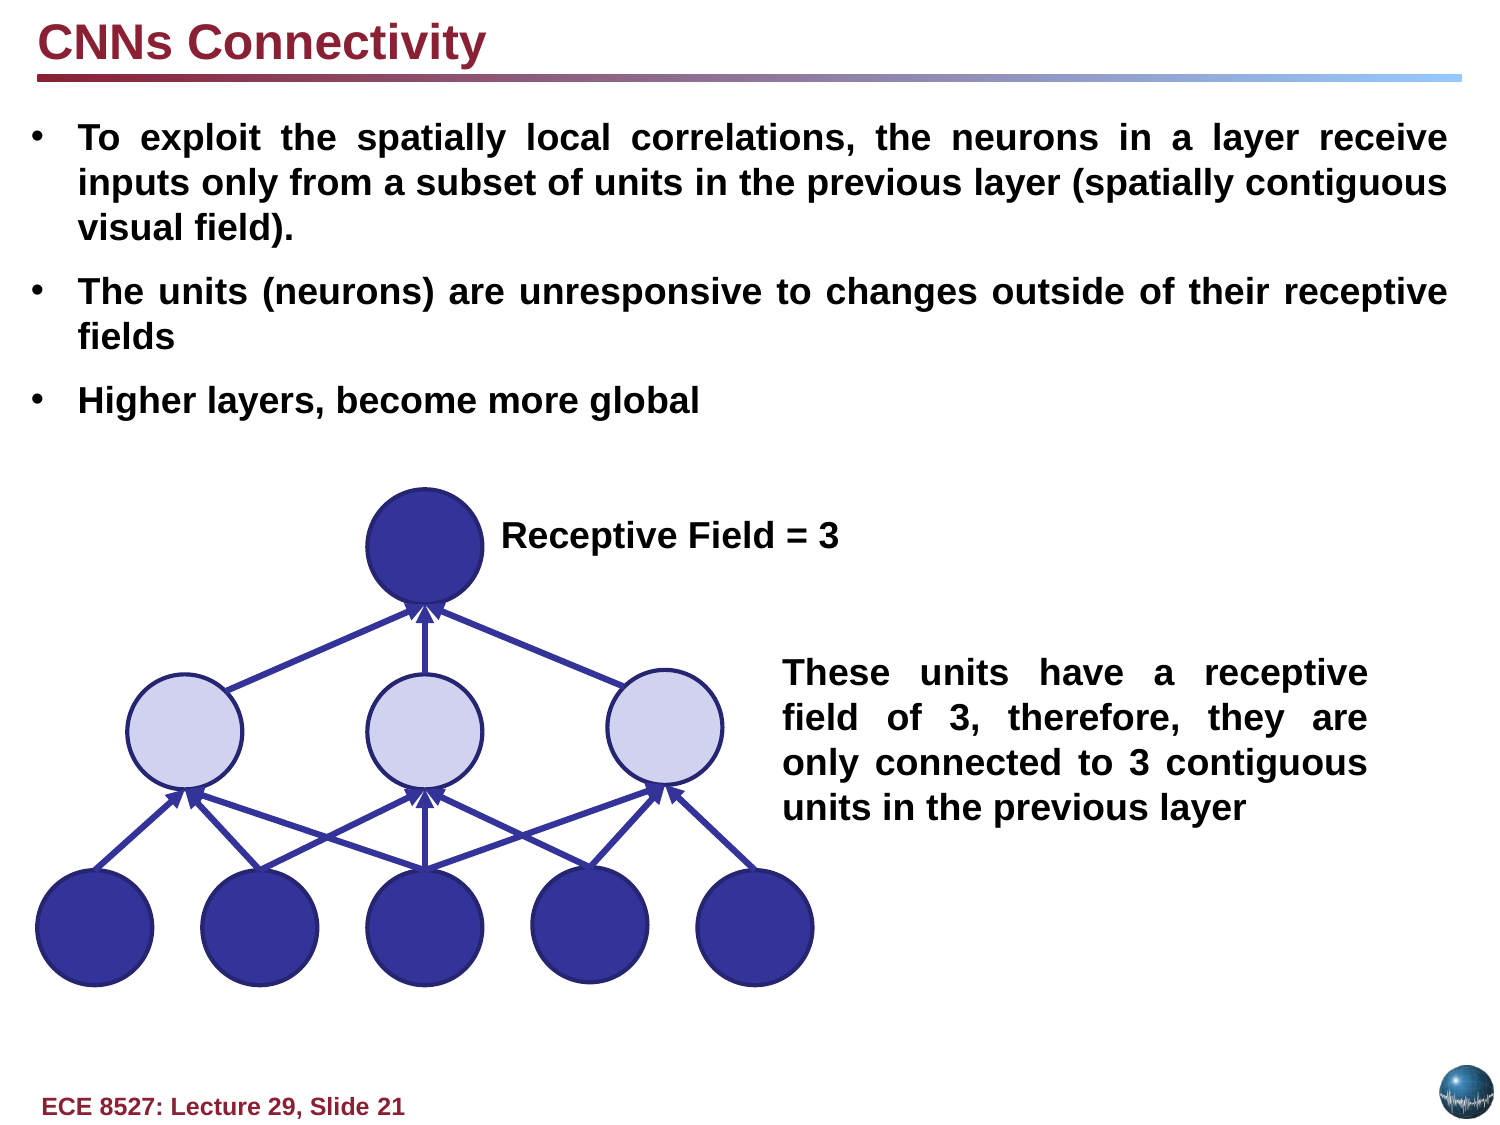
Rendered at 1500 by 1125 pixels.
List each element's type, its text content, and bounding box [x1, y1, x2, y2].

text_box To exploit the spatially local correlations, the neurons in a layer receive inputs only from a subset of units in the previous layer (spatially contiguous visual field). The units (neurons) are unresponsive to changes outside of their receptive fields Higher layers, become more global [30, 113, 1449, 447]
text_box These units have a receptive field of 3, therefore, they are only connected to 3 contiguous units in the previous layer [817, 647, 1369, 790]
text_box [30, 447, 1449, 989]
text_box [36, 489, 813, 986]
picture [1439, 1065, 1494, 1119]
text_box Receptive Field = 3 [817, 511, 910, 573]
text_box CNNs Connectivity [37, 9, 1163, 70]
